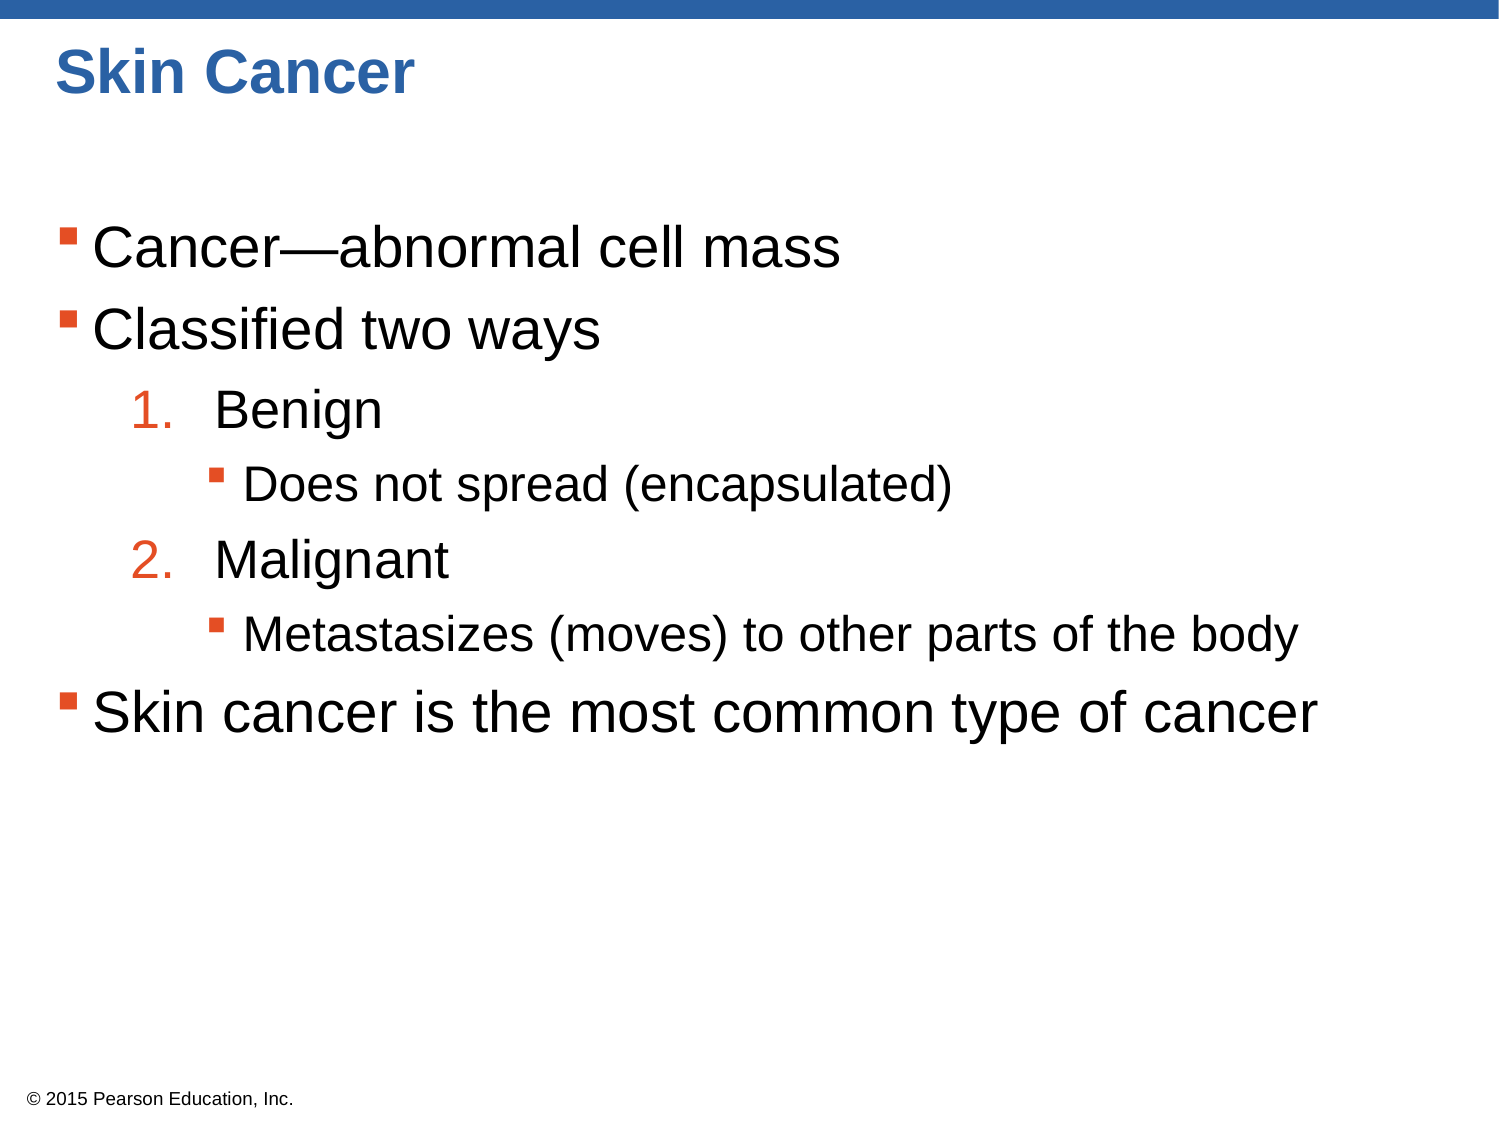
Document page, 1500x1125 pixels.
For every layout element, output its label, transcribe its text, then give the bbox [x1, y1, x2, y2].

footer © 2015 Pearson Education, Inc. [11, 1076, 519, 1120]
title Skin Cancer [40, 31, 1460, 189]
list Cancer—abnormal cell mass Classified two ways Benign Does not spread (encapsulated) Malignant Metastasizes (moves) to other parts of the body Skin cancer is the most common type of cancer [40, 201, 1460, 1060]
